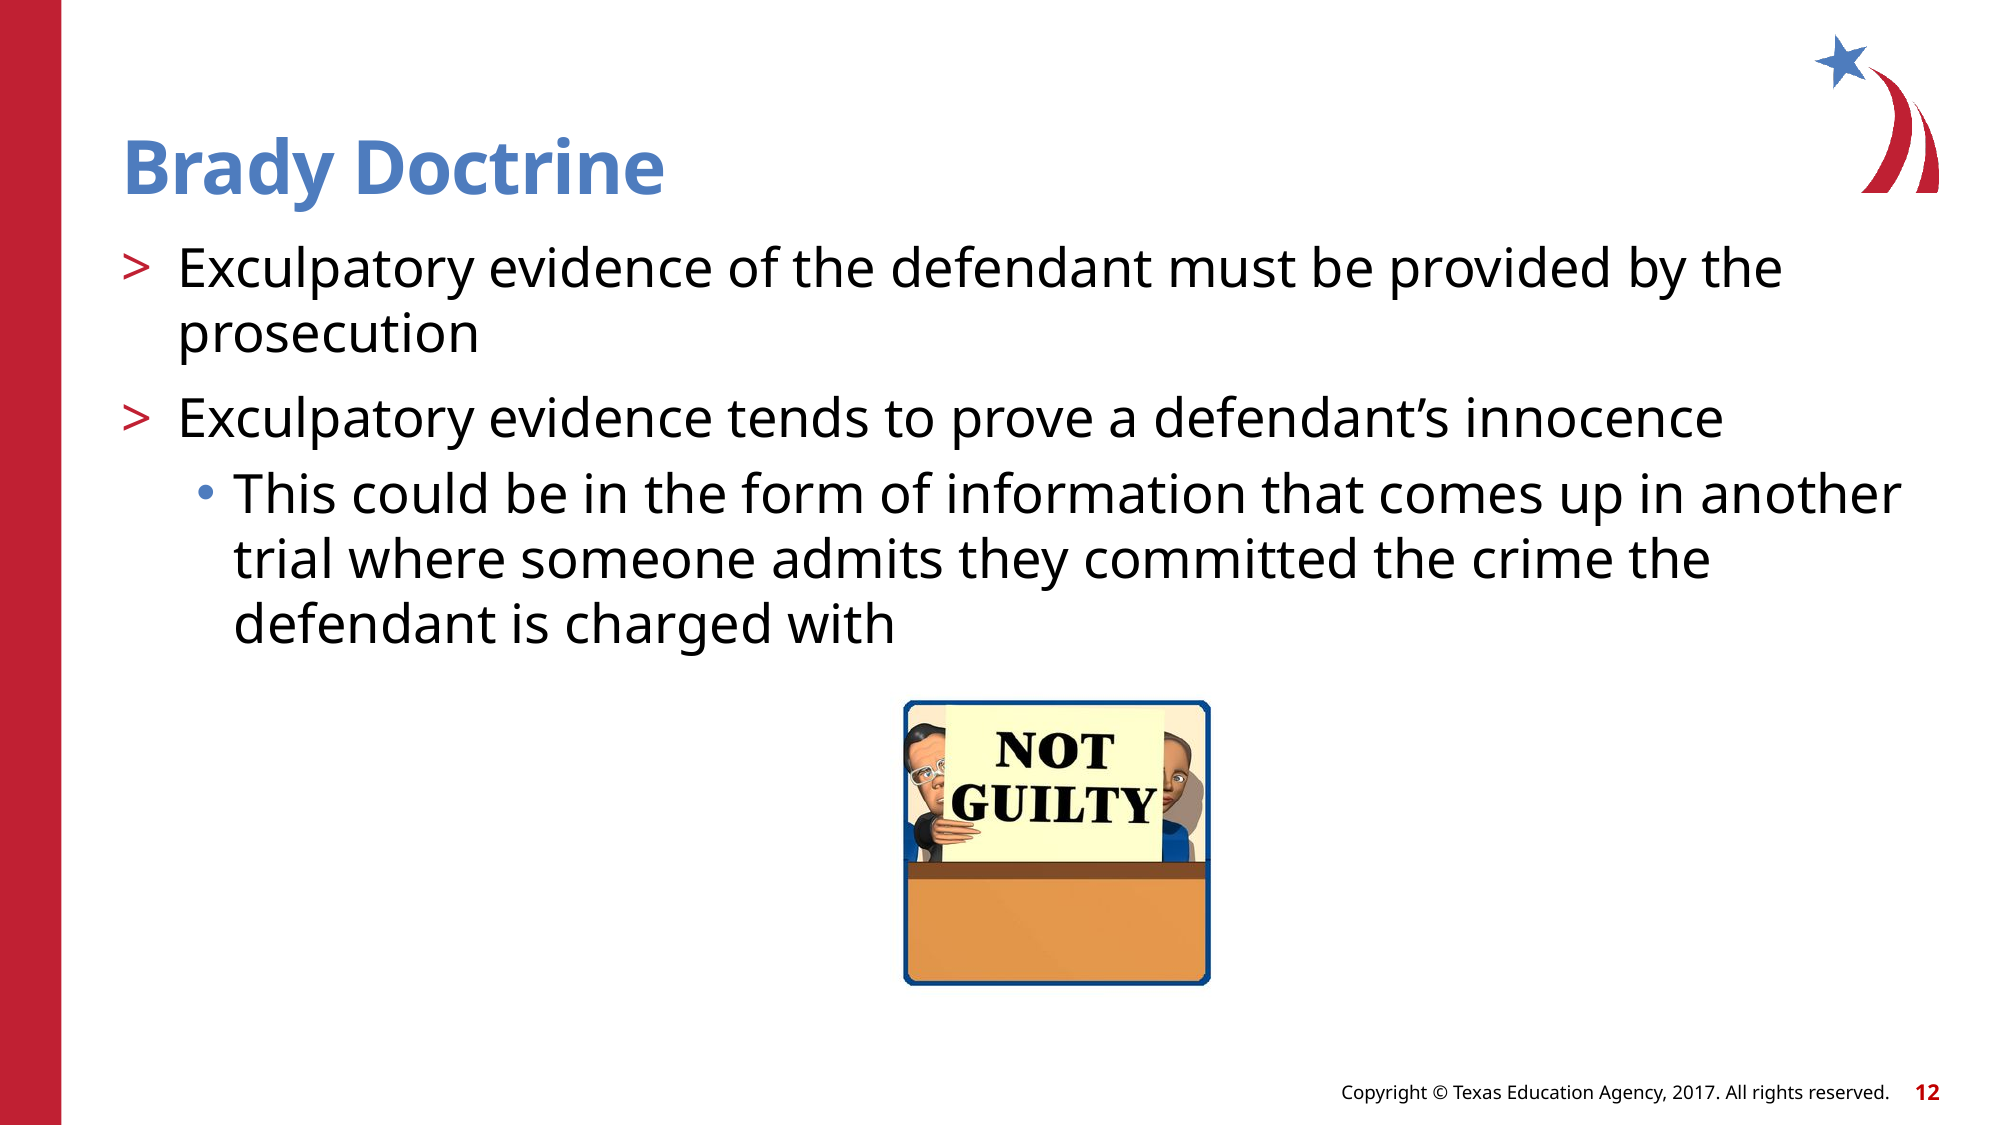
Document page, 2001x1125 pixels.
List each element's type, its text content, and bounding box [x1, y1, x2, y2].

picture [1814, 34, 1939, 193]
picture [890, 676, 1224, 1010]
list Exculpatory evidence of the defendant must be provided by the prosecution Exculpatory evidence tends to prove a defendant’s innocence This could be in the form of information that comes up in another trial where someone admits they committed the crime the defendant is charged with [121, 233, 1936, 1010]
title Brady Doctrine [121, 66, 1772, 211]
